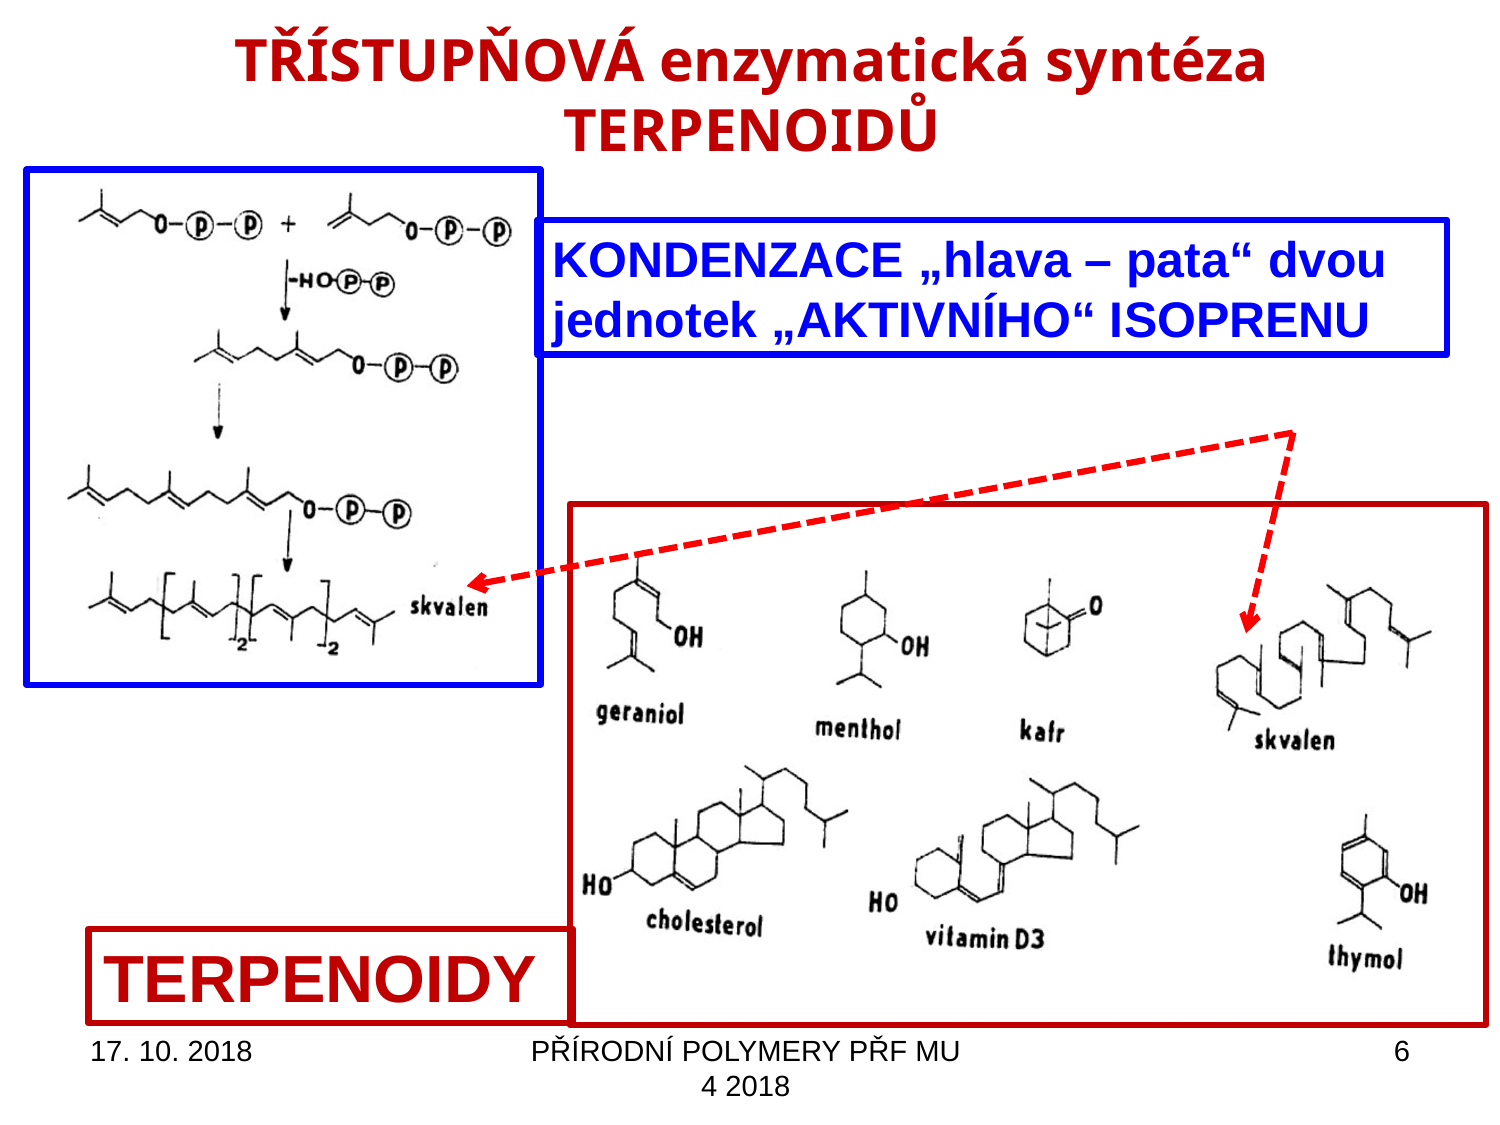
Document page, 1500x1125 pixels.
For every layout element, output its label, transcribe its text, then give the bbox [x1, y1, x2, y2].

slide_number 17. 10. 2018 [74, 1024, 426, 1103]
slide_number 6 [1290, 1028, 1426, 1103]
text_box KONDENZACE „hlava – pata“ dvou jednotek „AKTIVNÍHO“ ISOPRENU [543, 219, 1447, 355]
picture [574, 507, 1483, 1125]
picture [770, 309, 1286, 432]
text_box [466, 432, 1243, 587]
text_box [1245, 432, 1294, 634]
title TŘÍSTUPŇOVÁ enzymatická syntéza TERPENOIDŮ [76, 0, 1427, 187]
footer PŘÍRODNÍ POLYMERY PŘF MU 4 2018 [512, 1024, 764, 1103]
text_box TERPENOIDY [88, 928, 573, 1024]
picture [28, 173, 539, 682]
